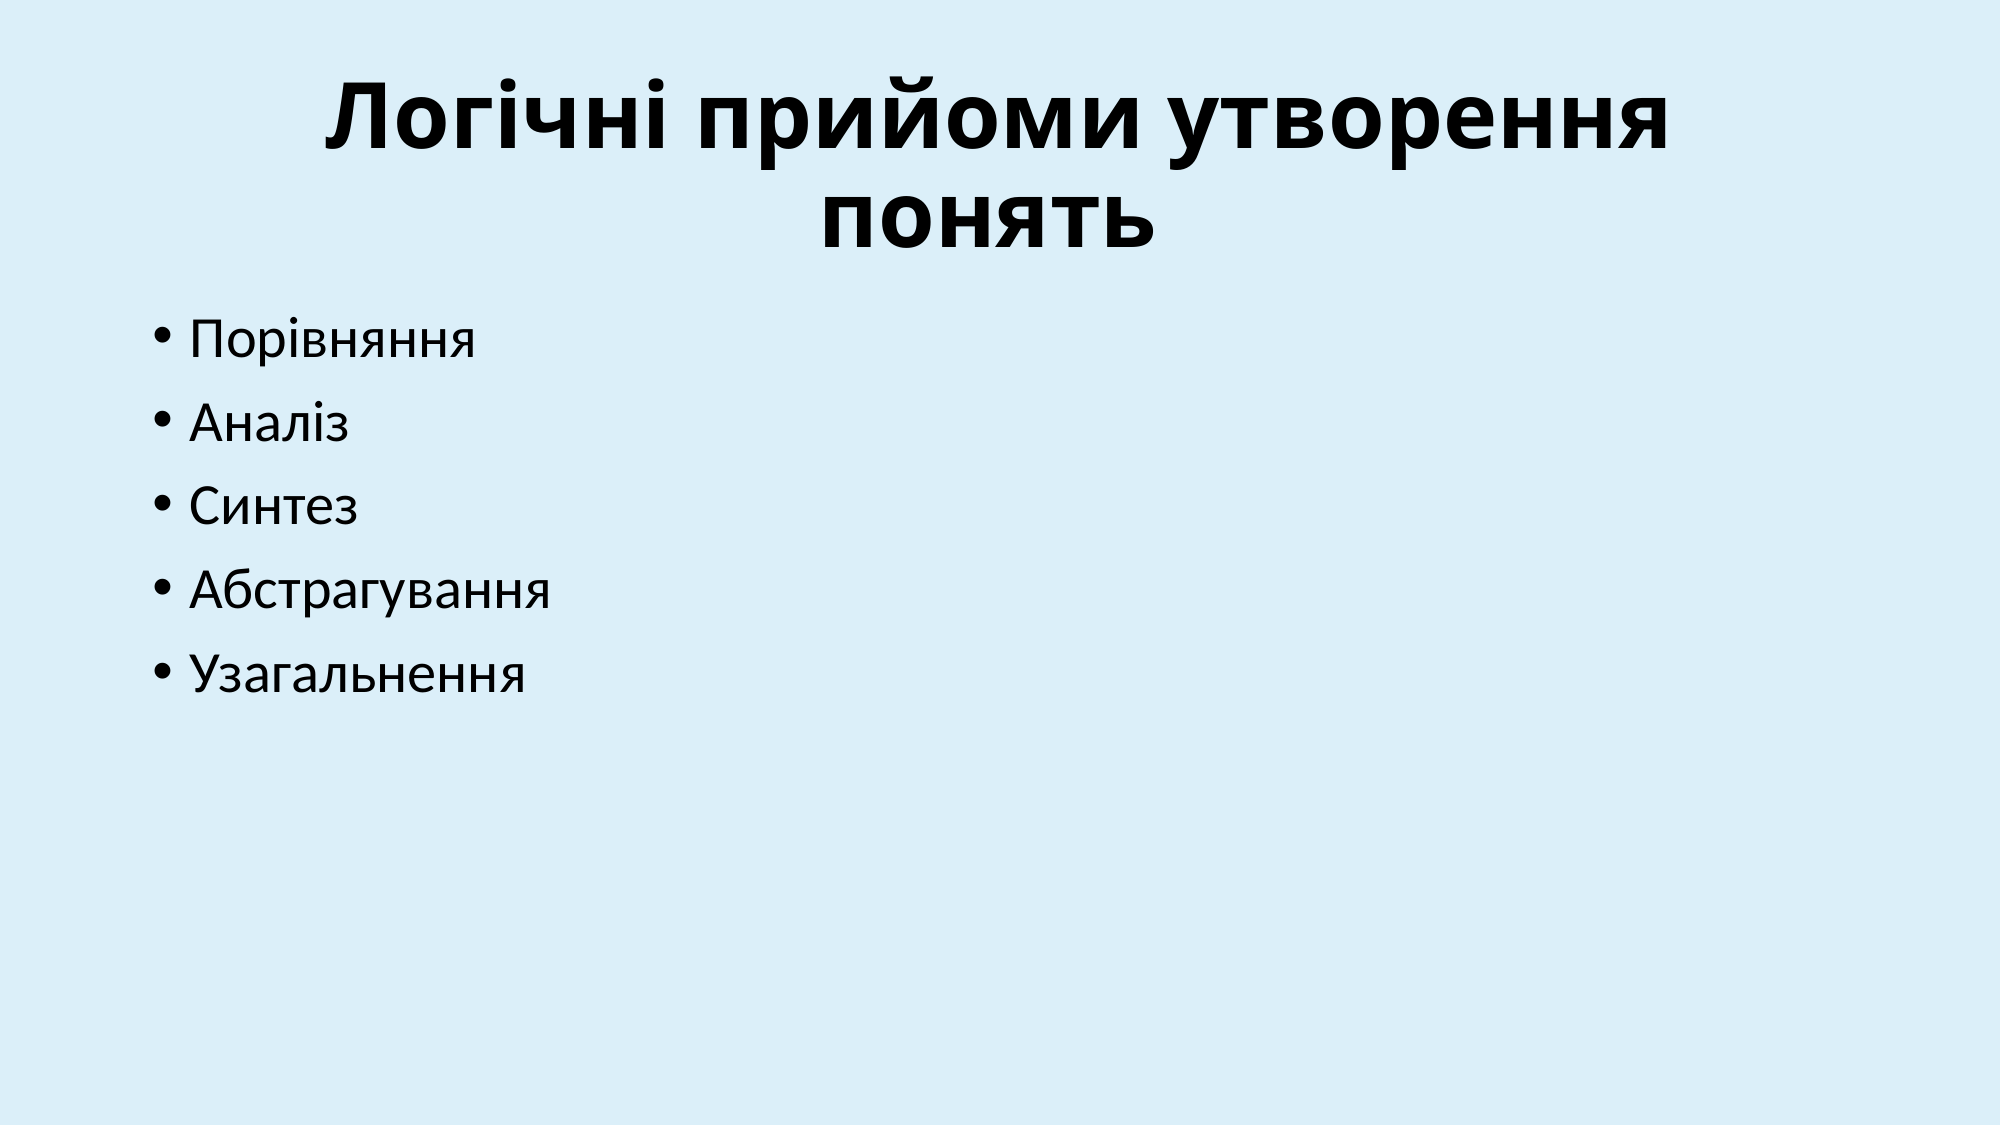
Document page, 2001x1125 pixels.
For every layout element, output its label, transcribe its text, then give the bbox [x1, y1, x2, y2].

list Порівняння Аналіз Синтез Абстрагування Узагальнення [137, 299, 1863, 1014]
title Логічні прийоми утворення понять [137, 59, 1863, 278]
